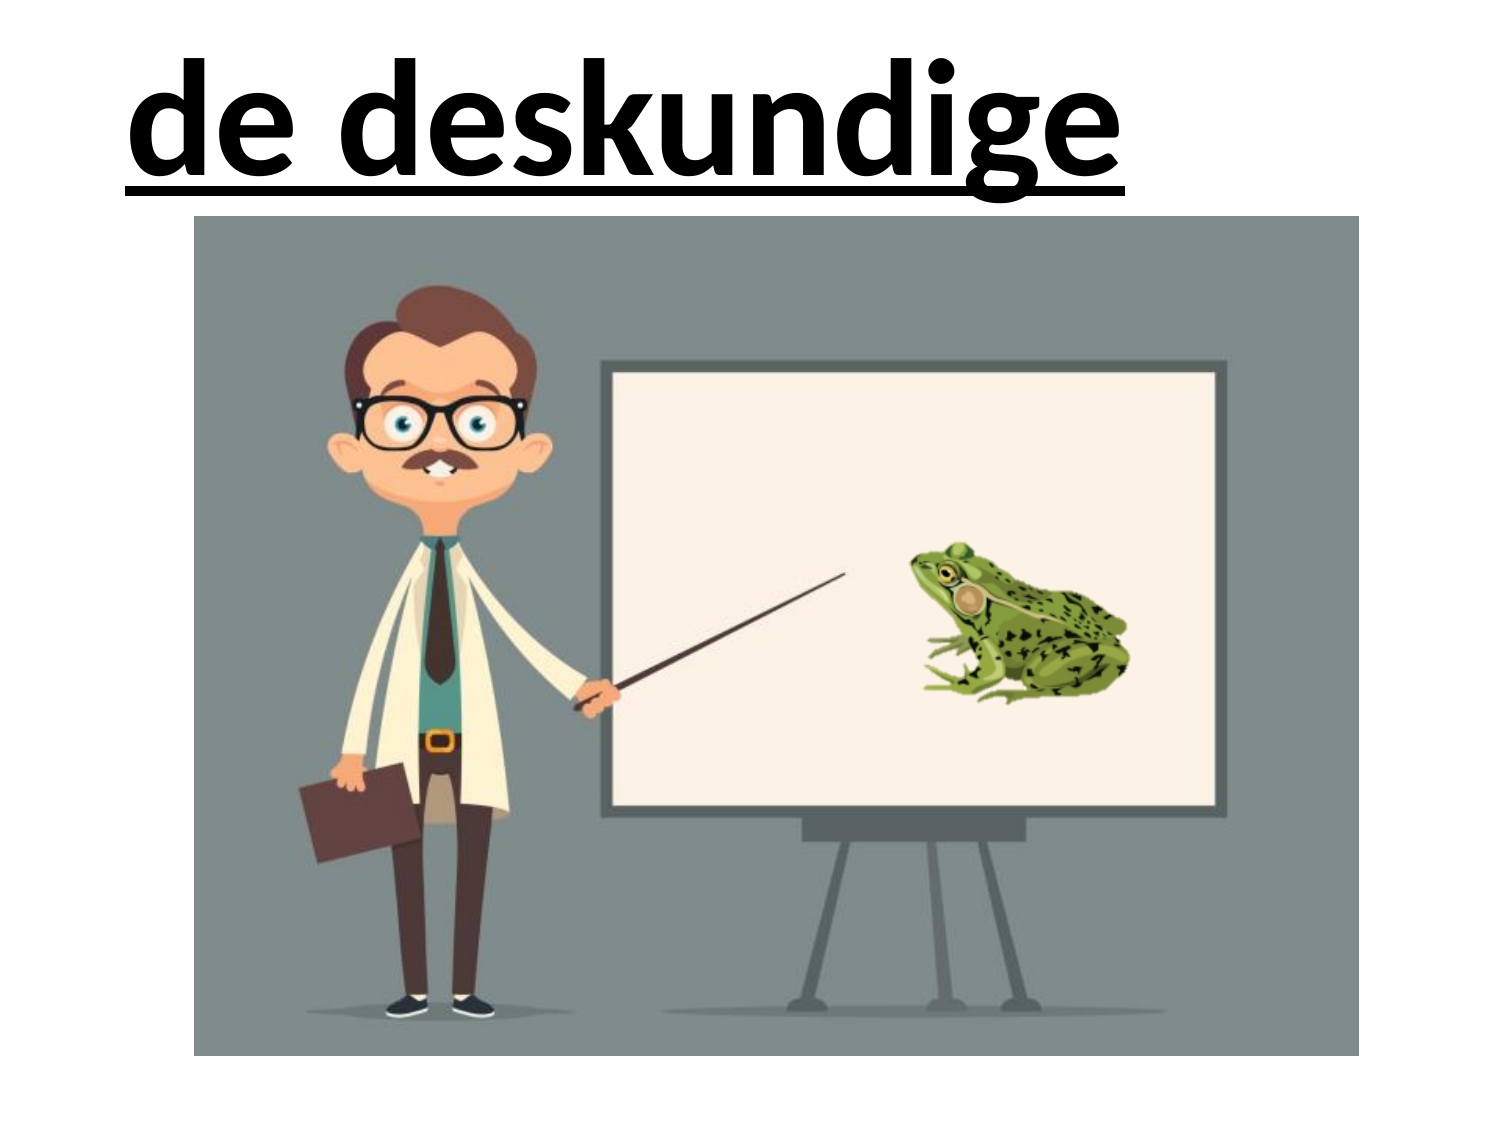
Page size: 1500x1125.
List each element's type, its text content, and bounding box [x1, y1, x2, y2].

picture [194, 215, 1359, 1056]
text_box de deskundige [0, 1, 1498, 216]
